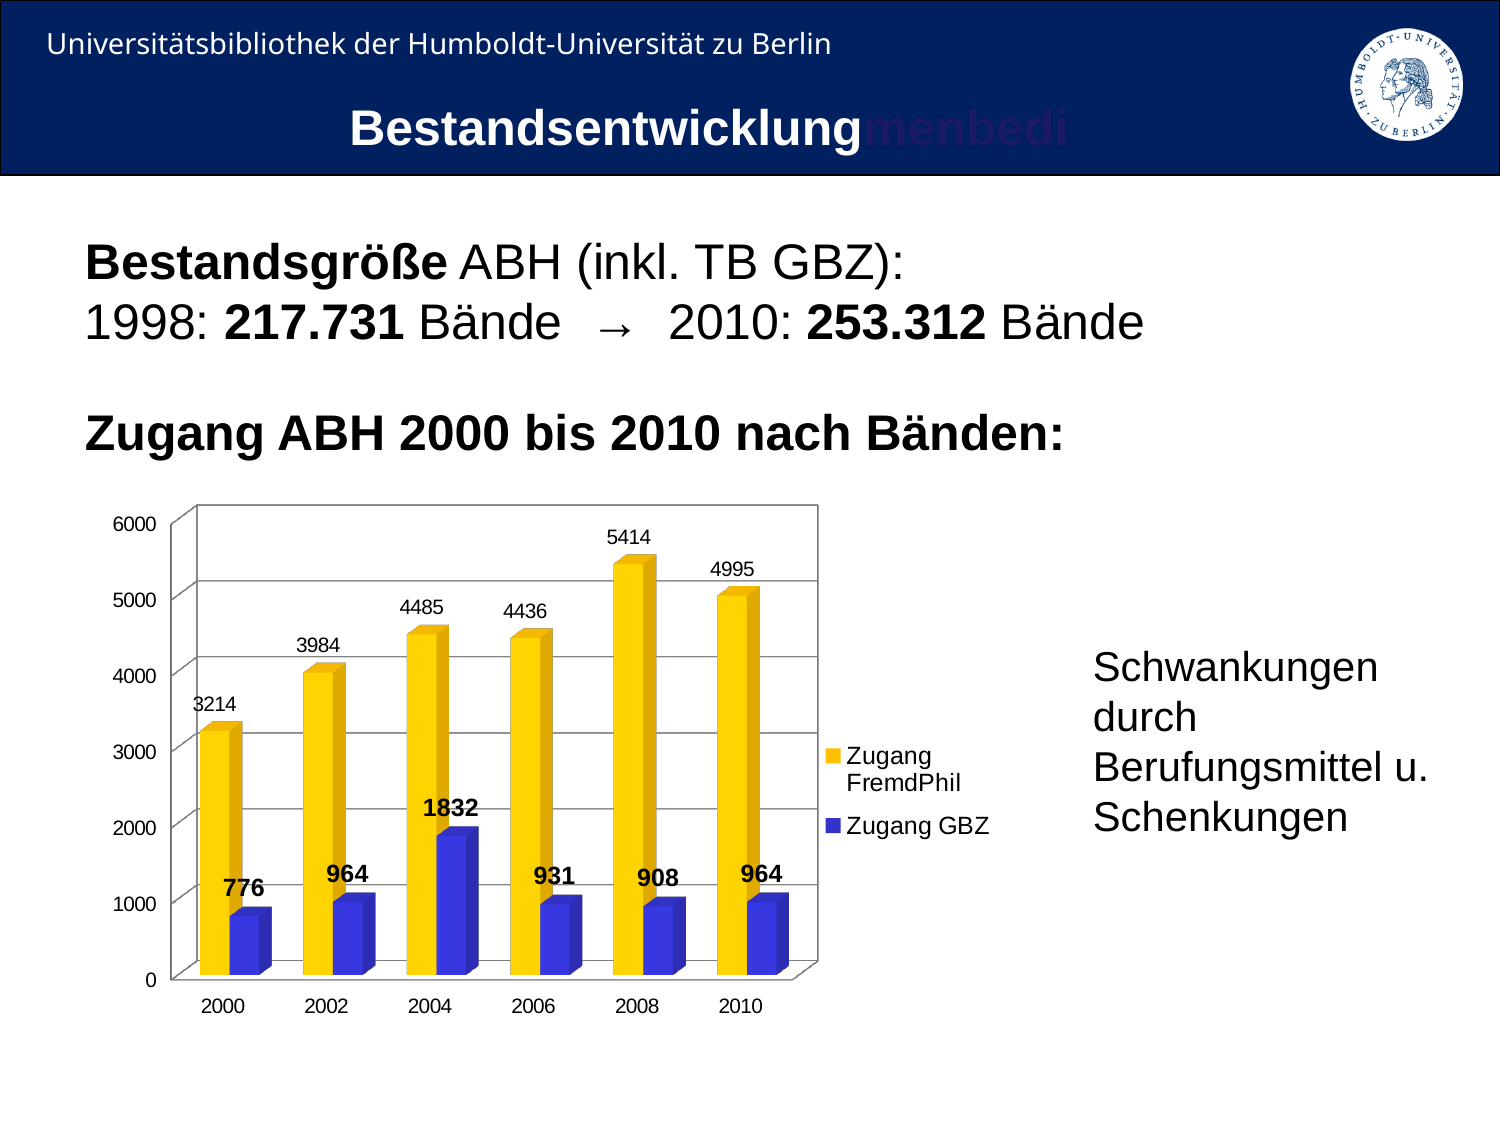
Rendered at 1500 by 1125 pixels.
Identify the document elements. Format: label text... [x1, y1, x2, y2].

picture [1350, 28, 1463, 141]
text_box Schwankungen durch Berufungsmittel u. Schenkungen [1078, 632, 1453, 848]
text_box Bestandsentwicklungmenbedi [328, 88, 1090, 163]
text_box Bestandsgröße ABH (inkl. TB GBZ): 1998: 217.731 Bände → 2010: 253.312 Bände Zugang ABH 2000 bis 2010 nach Bänden: [70, 222, 1430, 468]
chart [93, 491, 1032, 1032]
